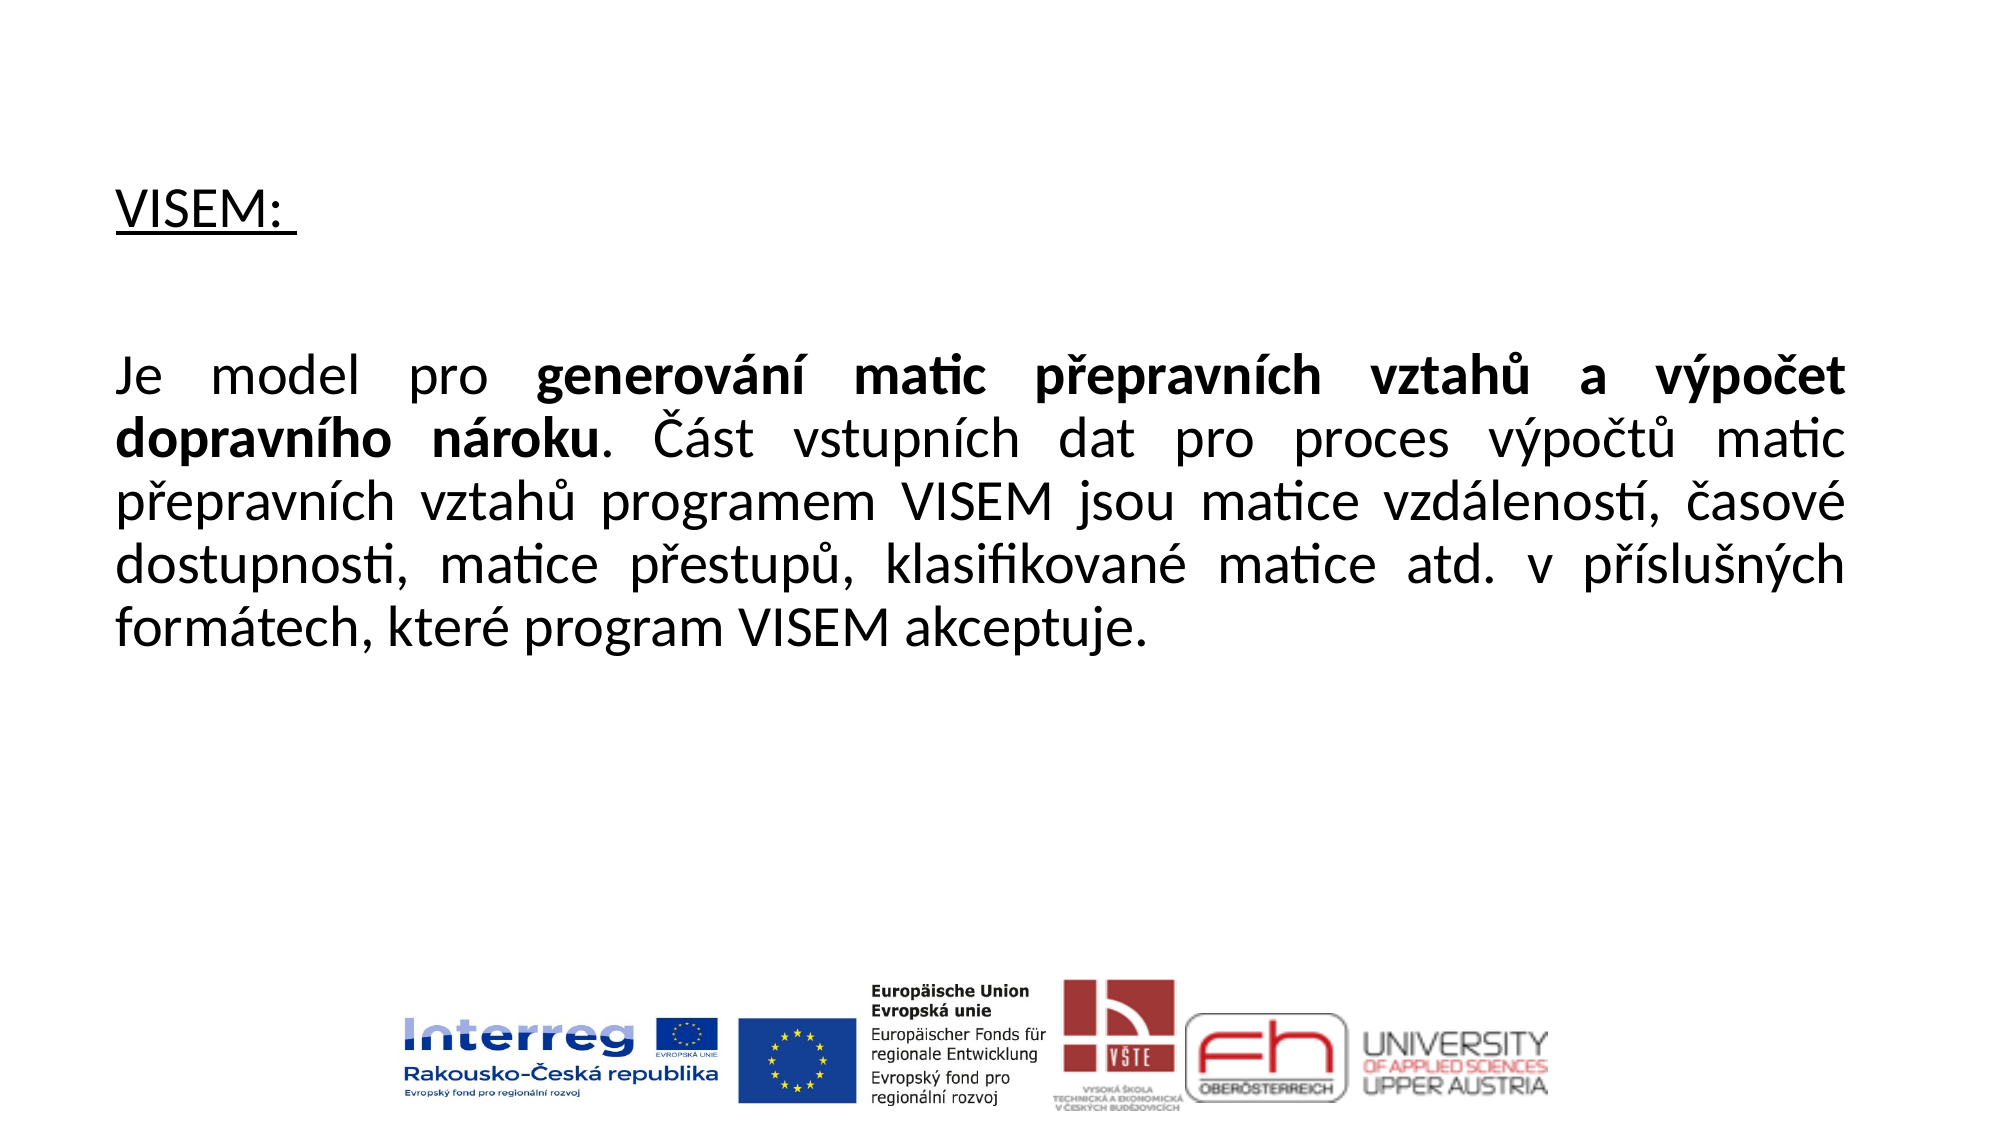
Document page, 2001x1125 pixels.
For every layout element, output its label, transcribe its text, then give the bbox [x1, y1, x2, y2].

picture [1053, 979, 1184, 1111]
picture [1185, 1013, 1548, 1103]
picture [374, 984, 1046, 1125]
list VISEM: Je model pro generování matic přepravních vztahů a výpočet dopravního nároku. Část vstupních dat pro proces výpočtů matic přepravních vztahů programem VISEM jsou matice vzdáleností, časové dostupnosti, matice přestupů, klasifikované matice atd. v příslušných formátech, které program VISEM akceptuje. [100, 169, 1863, 1014]
